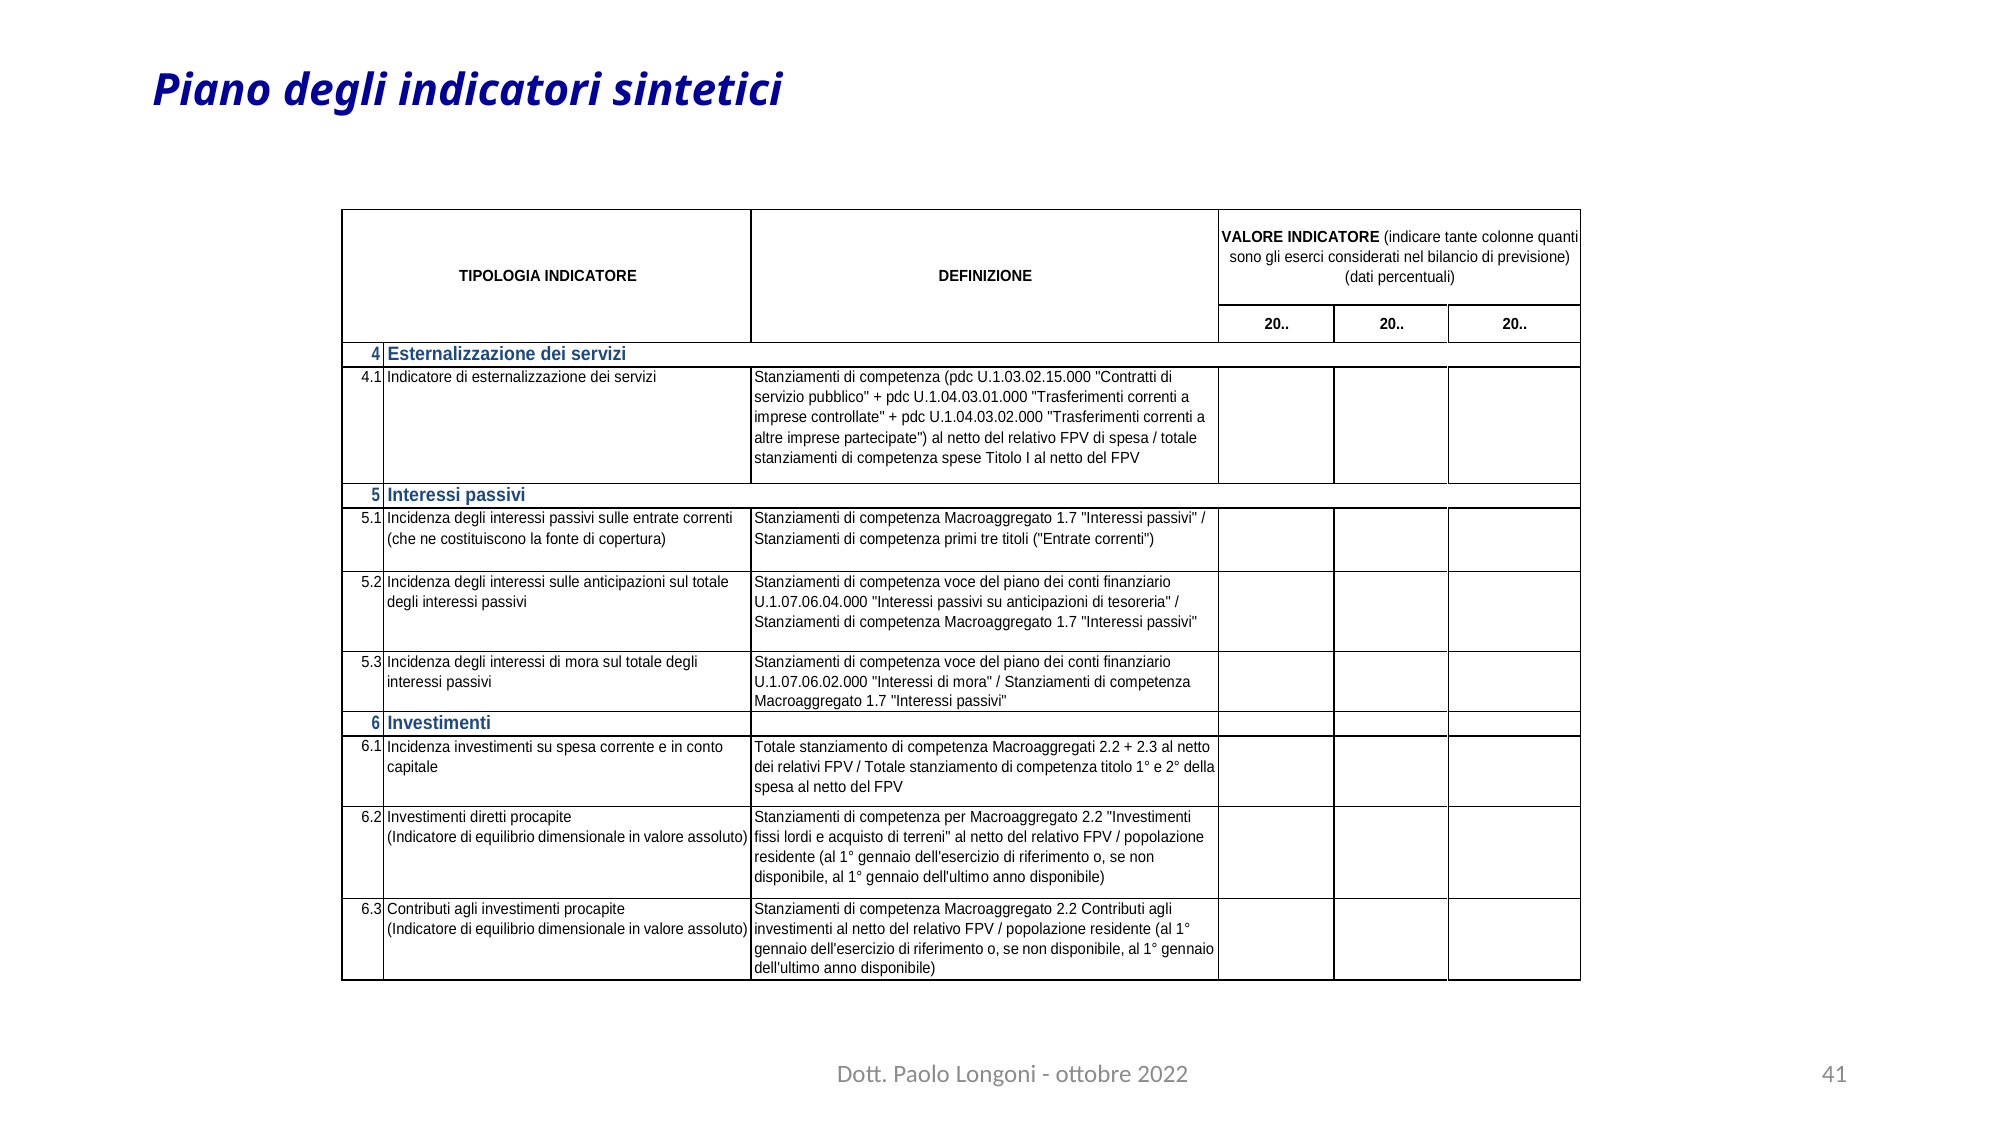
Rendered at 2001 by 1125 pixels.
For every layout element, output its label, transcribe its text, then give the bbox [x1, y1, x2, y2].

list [332, 208, 2000, 1003]
slide_number 41 [1412, 1042, 1863, 1103]
footer Dott. Paolo Longoni - ottobre 2022 [441, 1042, 1412, 1103]
title Piano degli indicatori sintetici [137, 59, 1863, 123]
